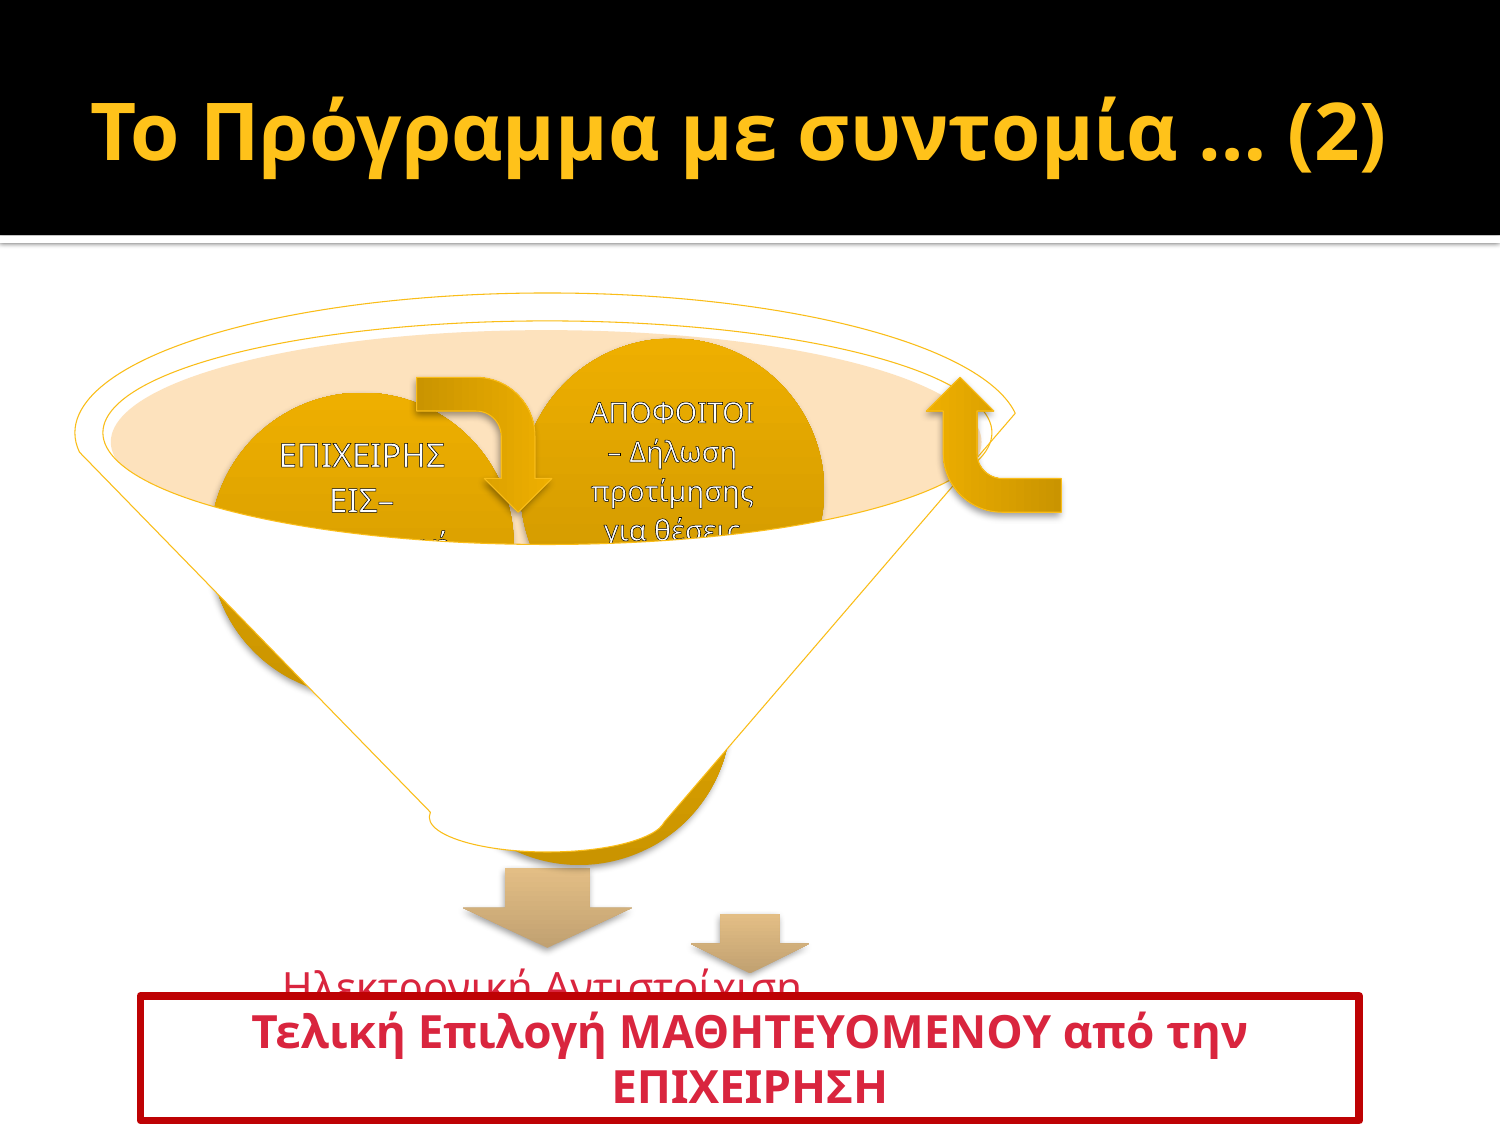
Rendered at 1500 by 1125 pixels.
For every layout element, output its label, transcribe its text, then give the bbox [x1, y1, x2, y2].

title Το Πρόγραμμα με συντομία … (2) [75, 25, 1425, 231]
text_box Τελική Επιλογή ΜΑΘΗΤΕΥΟΜΕΝΟΥ από την ΕΠΙΧΕΙΡΗΣΗ [137, 1100, 1363, 1124]
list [74, 292, 1425, 1092]
